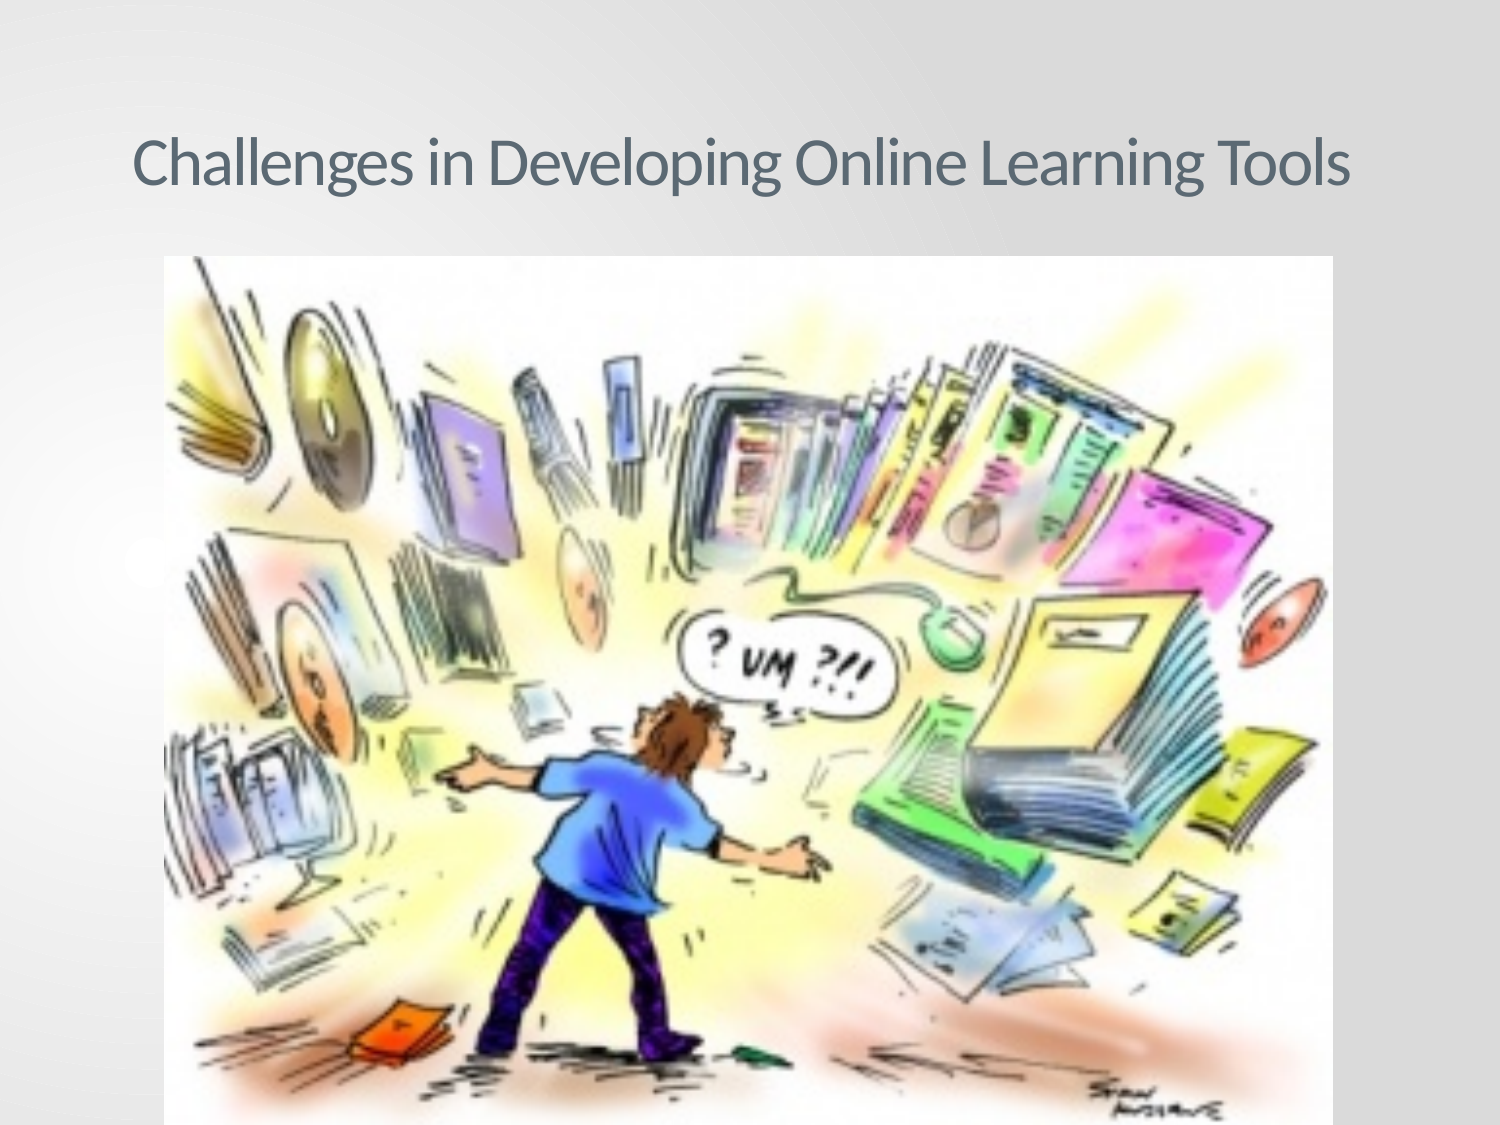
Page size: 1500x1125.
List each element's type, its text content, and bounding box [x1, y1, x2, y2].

picture [163, 256, 1334, 1125]
title Challenges in Developing Online Learning Tools [117, 75, 1382, 241]
